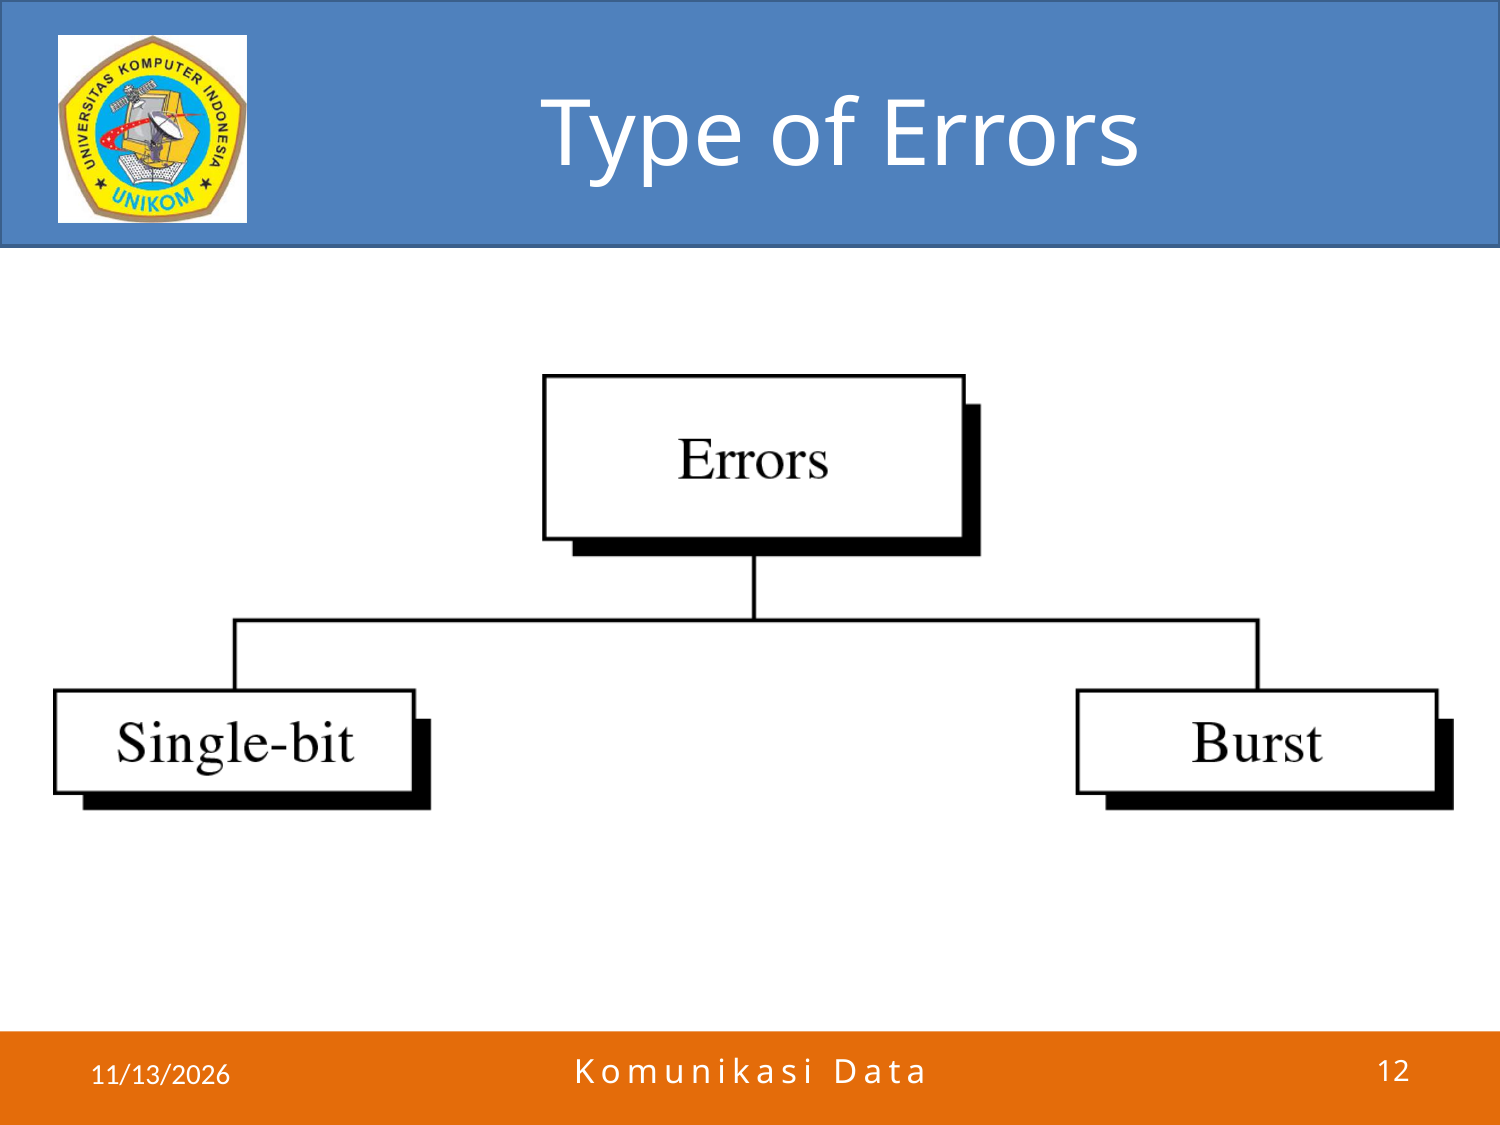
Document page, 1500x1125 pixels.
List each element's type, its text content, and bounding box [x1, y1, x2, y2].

title Type of Errors [257, 35, 1425, 223]
picture [58, 35, 247, 223]
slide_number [75, 1042, 425, 1103]
footer Komunikasi Data [512, 1042, 988, 1103]
slide_number 12 [1074, 1042, 1425, 1103]
picture [52, 374, 1454, 812]
